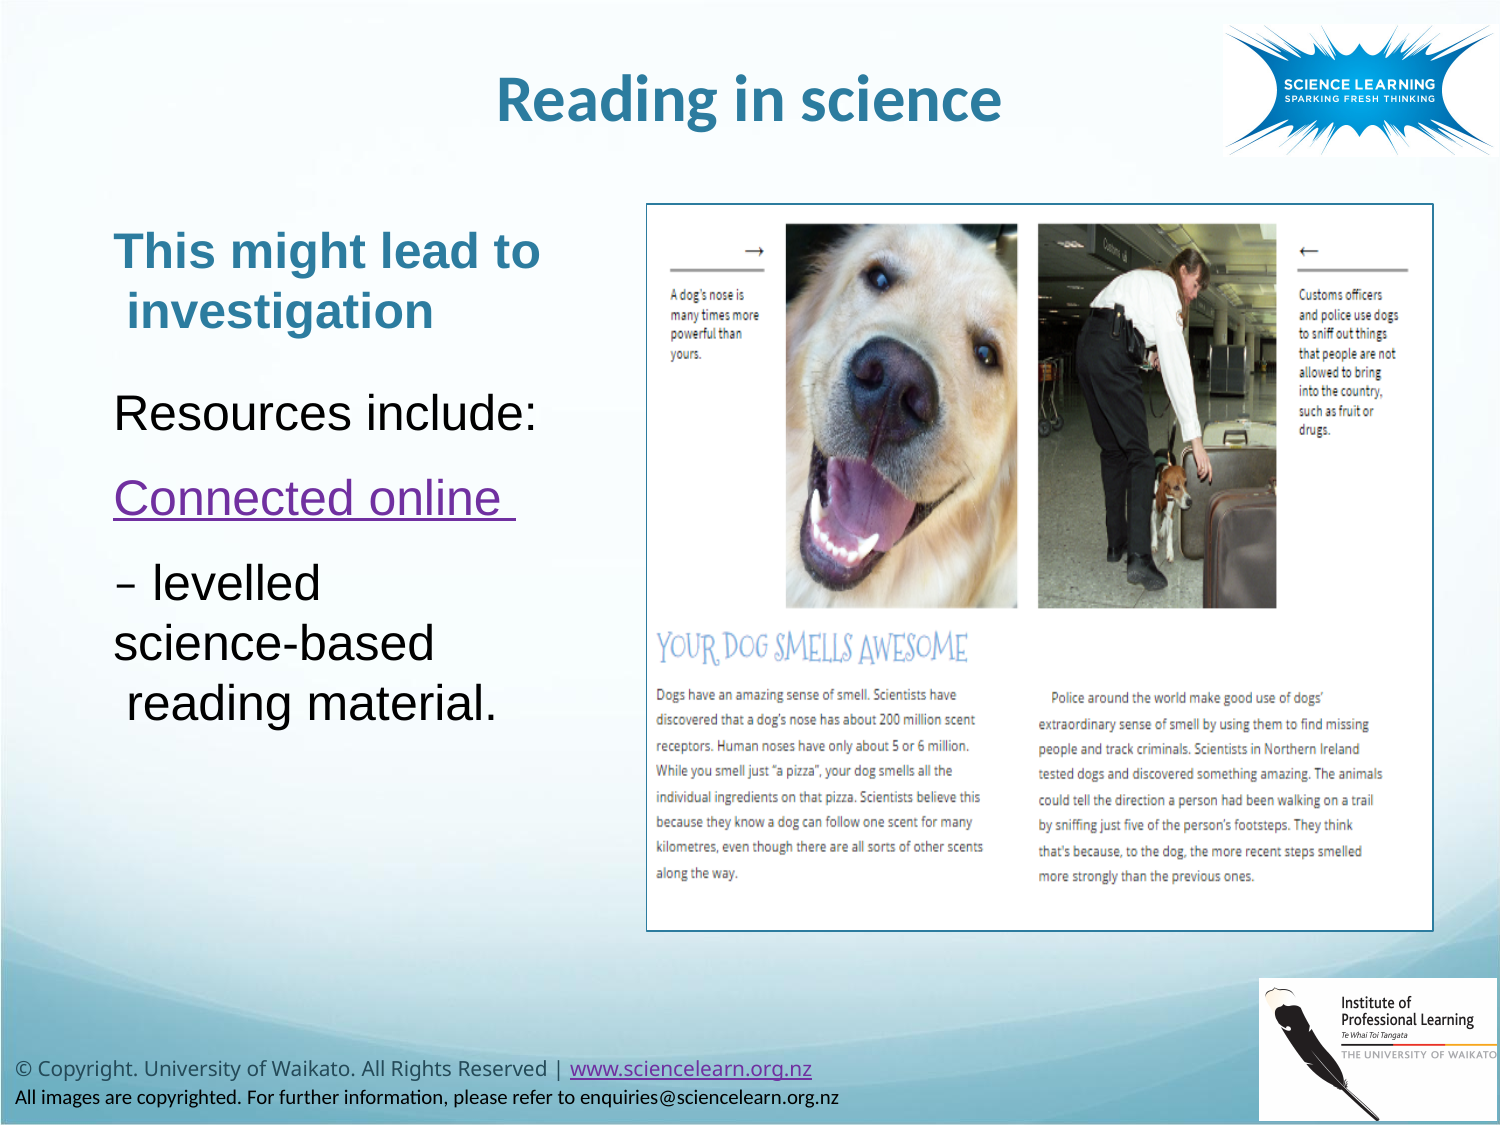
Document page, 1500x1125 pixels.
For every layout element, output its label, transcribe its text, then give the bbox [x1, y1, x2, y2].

picture [0, 0, 1500, 1125]
picture [1415, 80, 1423, 89]
text_box © Copyright. University of Waikato. All Rights Reserved | www.sciencelearn.org.nz All images are copyrighted. For further information, please refer to enquiries@sciencelearn.org.nz [0, 1065, 908, 1125]
title Reading in science [90, 0, 1410, 150]
list This might lead to investigation Resources include: Connected online – levelled science-based reading material. [56, 203, 587, 917]
